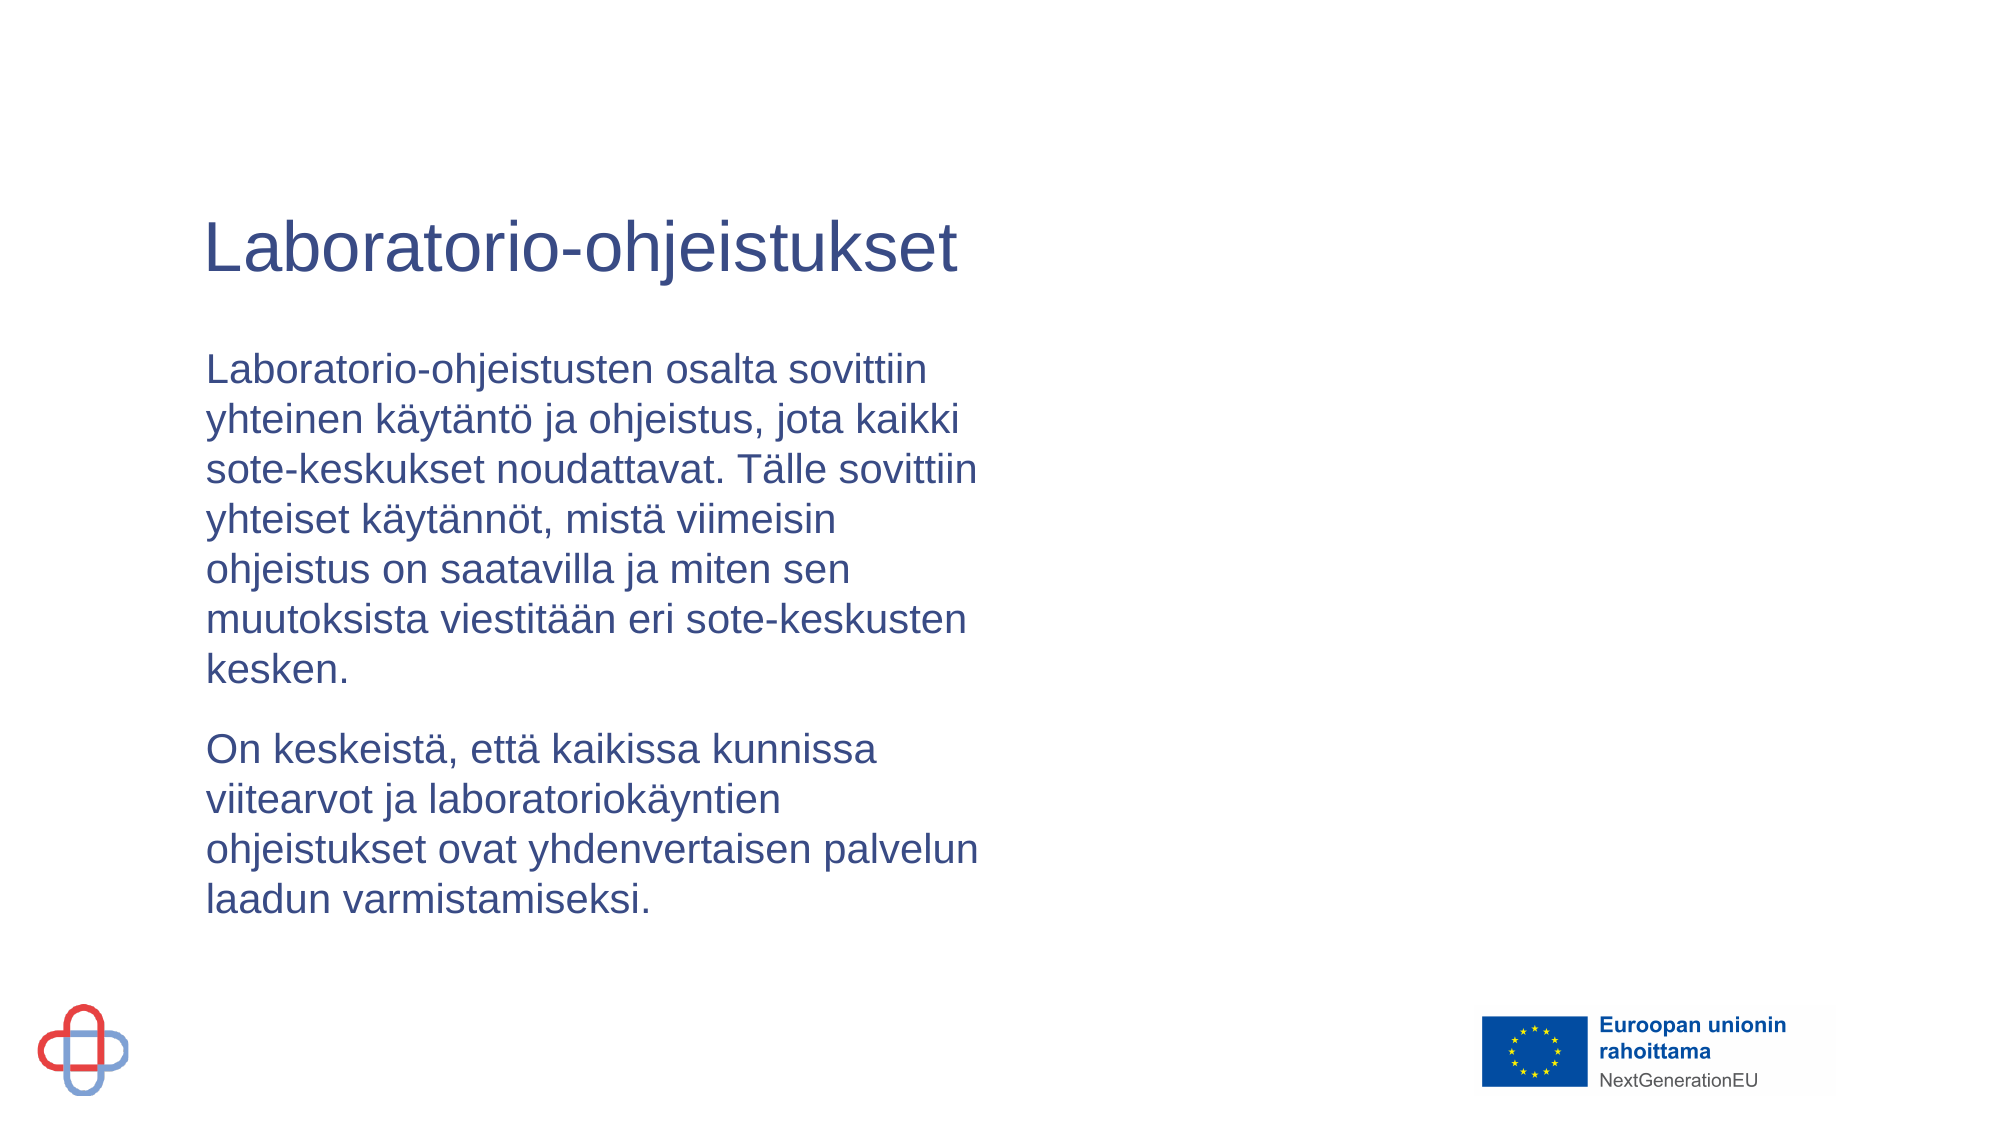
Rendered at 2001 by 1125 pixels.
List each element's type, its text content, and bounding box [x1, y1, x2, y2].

list Laboratorio-ohjeistusten osalta sovittiin yhteinen käytäntö ja ohjeistus, jota kaikki sote-keskukset noudattavat. Tälle sovittiin yhteiset käytännöt, mistä viimeisin ohjeistus on saatavilla ja miten sen muutoksista viestitään eri sote-keskusten kesken. On keskeistä, että kaikissa kunnissa viitearvot ja laboratoriokäyntien ohjeistukset ovat yhdenvertaisen palvelun laadun varmistamiseksi. [188, 334, 1019, 1046]
title Laboratorio-ohjeistukset [188, 57, 1921, 294]
picture [1474, 1005, 1836, 1096]
